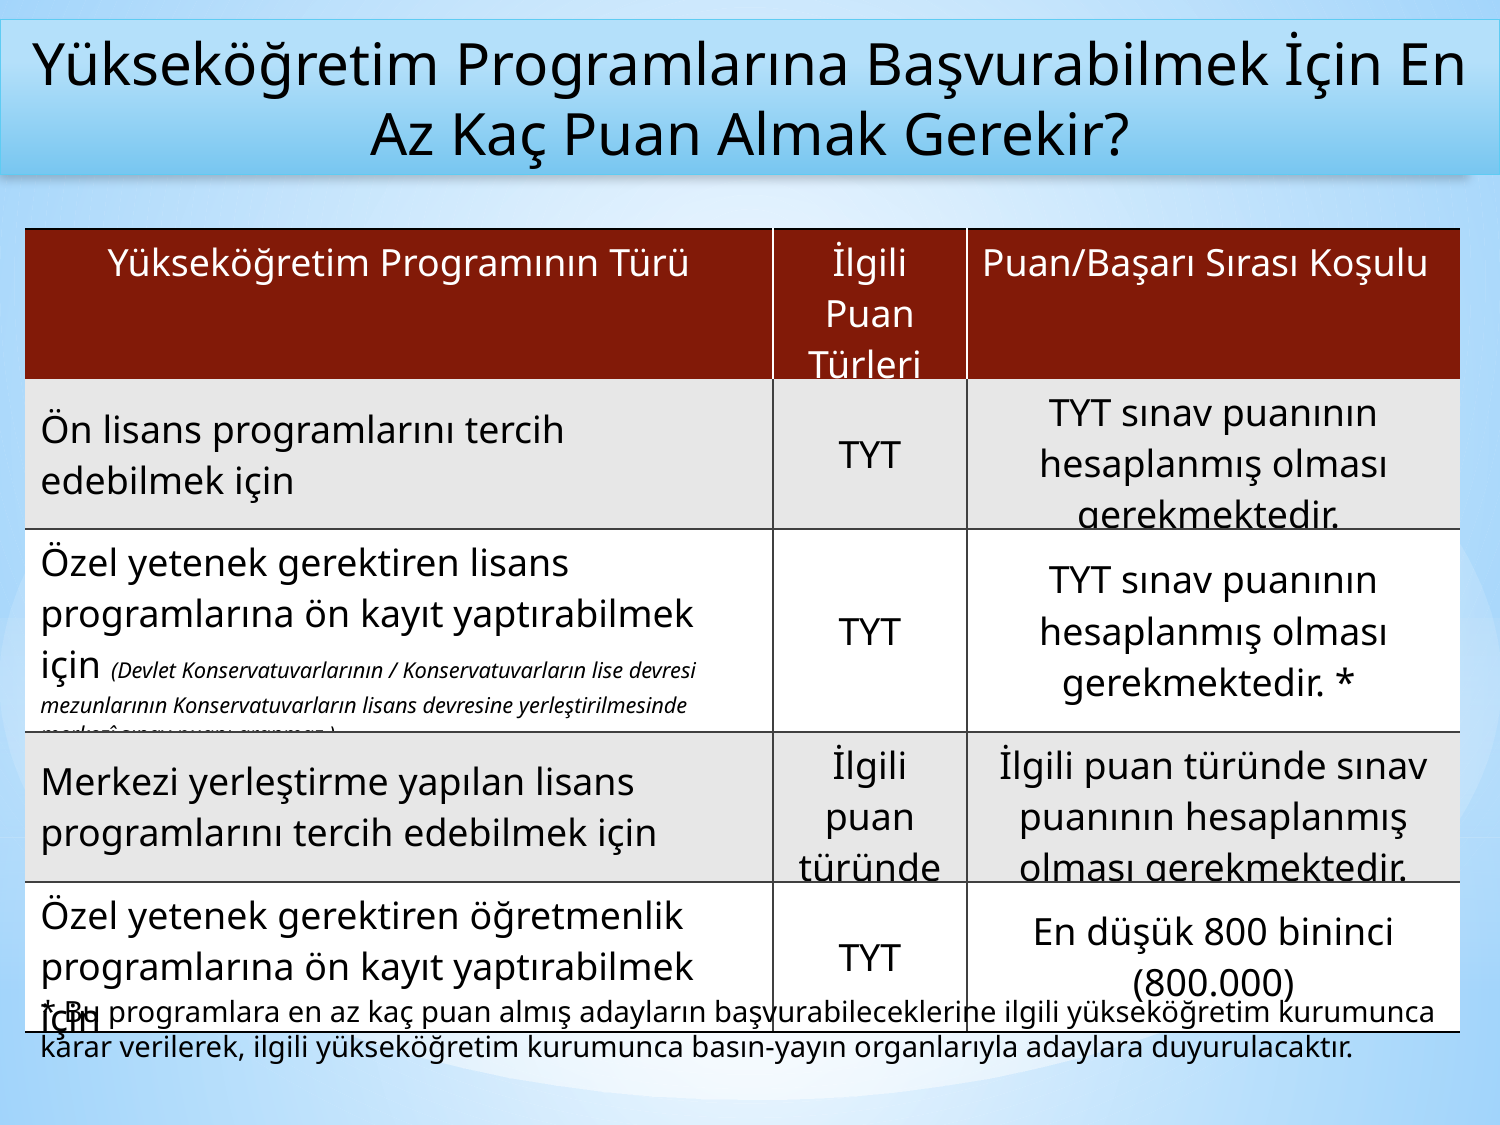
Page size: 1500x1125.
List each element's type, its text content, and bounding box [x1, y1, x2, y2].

table_header Yükseköğretim Programının Türü [25, 230, 772, 379]
table_cell TYT sınav puanının hesaplanmış olması gerekmektedir. * [968, 530, 1460, 731]
table_cell Özel yetenek gerektiren öğretmenlik programlarına ön kayıt yaptırabilmek için [25, 883, 772, 986]
table_cell TYT sınav puanının hesaplanmış olması gerekmektedir. [968, 379, 1460, 528]
table_cell TYT [774, 883, 966, 986]
table_cell Ön lisans programlarını tercih edebilmek için [25, 379, 772, 528]
table_cell Merkezi yerleştirme yapılan lisans programlarını tercih edebilmek için [25, 733, 772, 881]
table_cell TYT [774, 379, 966, 528]
table_cell İlgili puan türünde [774, 733, 966, 881]
table_cell TYT [774, 530, 966, 731]
table_header Puan/Başarı Sırası Koşulu [968, 230, 1460, 379]
table_cell En düşük 800 bininci (800.000) [968, 883, 1460, 986]
text_box * Bu programlara en az kaç puan almış adayların başvurabileceklerine ilgili yükseköğretim kurumunca karar verilerek, ilgili yükseköğretim kurumunca basın-yayın organlarıyla adaylara duyurulacaktır. [25, 986, 1461, 1116]
table_cell İlgili puan türünde sınav puanının hesaplanmış olması gerekmektedir. [968, 733, 1460, 881]
table_cell Özel yetenek gerektiren lisans programlarına ön kayıt yaptırabilmek için (Devlet Konservatuvarlarının / Konservatuvarların lise devresi mezunlarının Konservatuvarların lisans devresine yerleştirilmesinde merkezî sınav puanı aranmaz.) [25, 530, 772, 731]
text_box Yükseköğretim Programlarına Başvurabilmek İçin En Az Kaç Puan Almak Gerekir? [0, 19, 1500, 175]
table_header İlgili Puan Türleri [774, 230, 966, 379]
